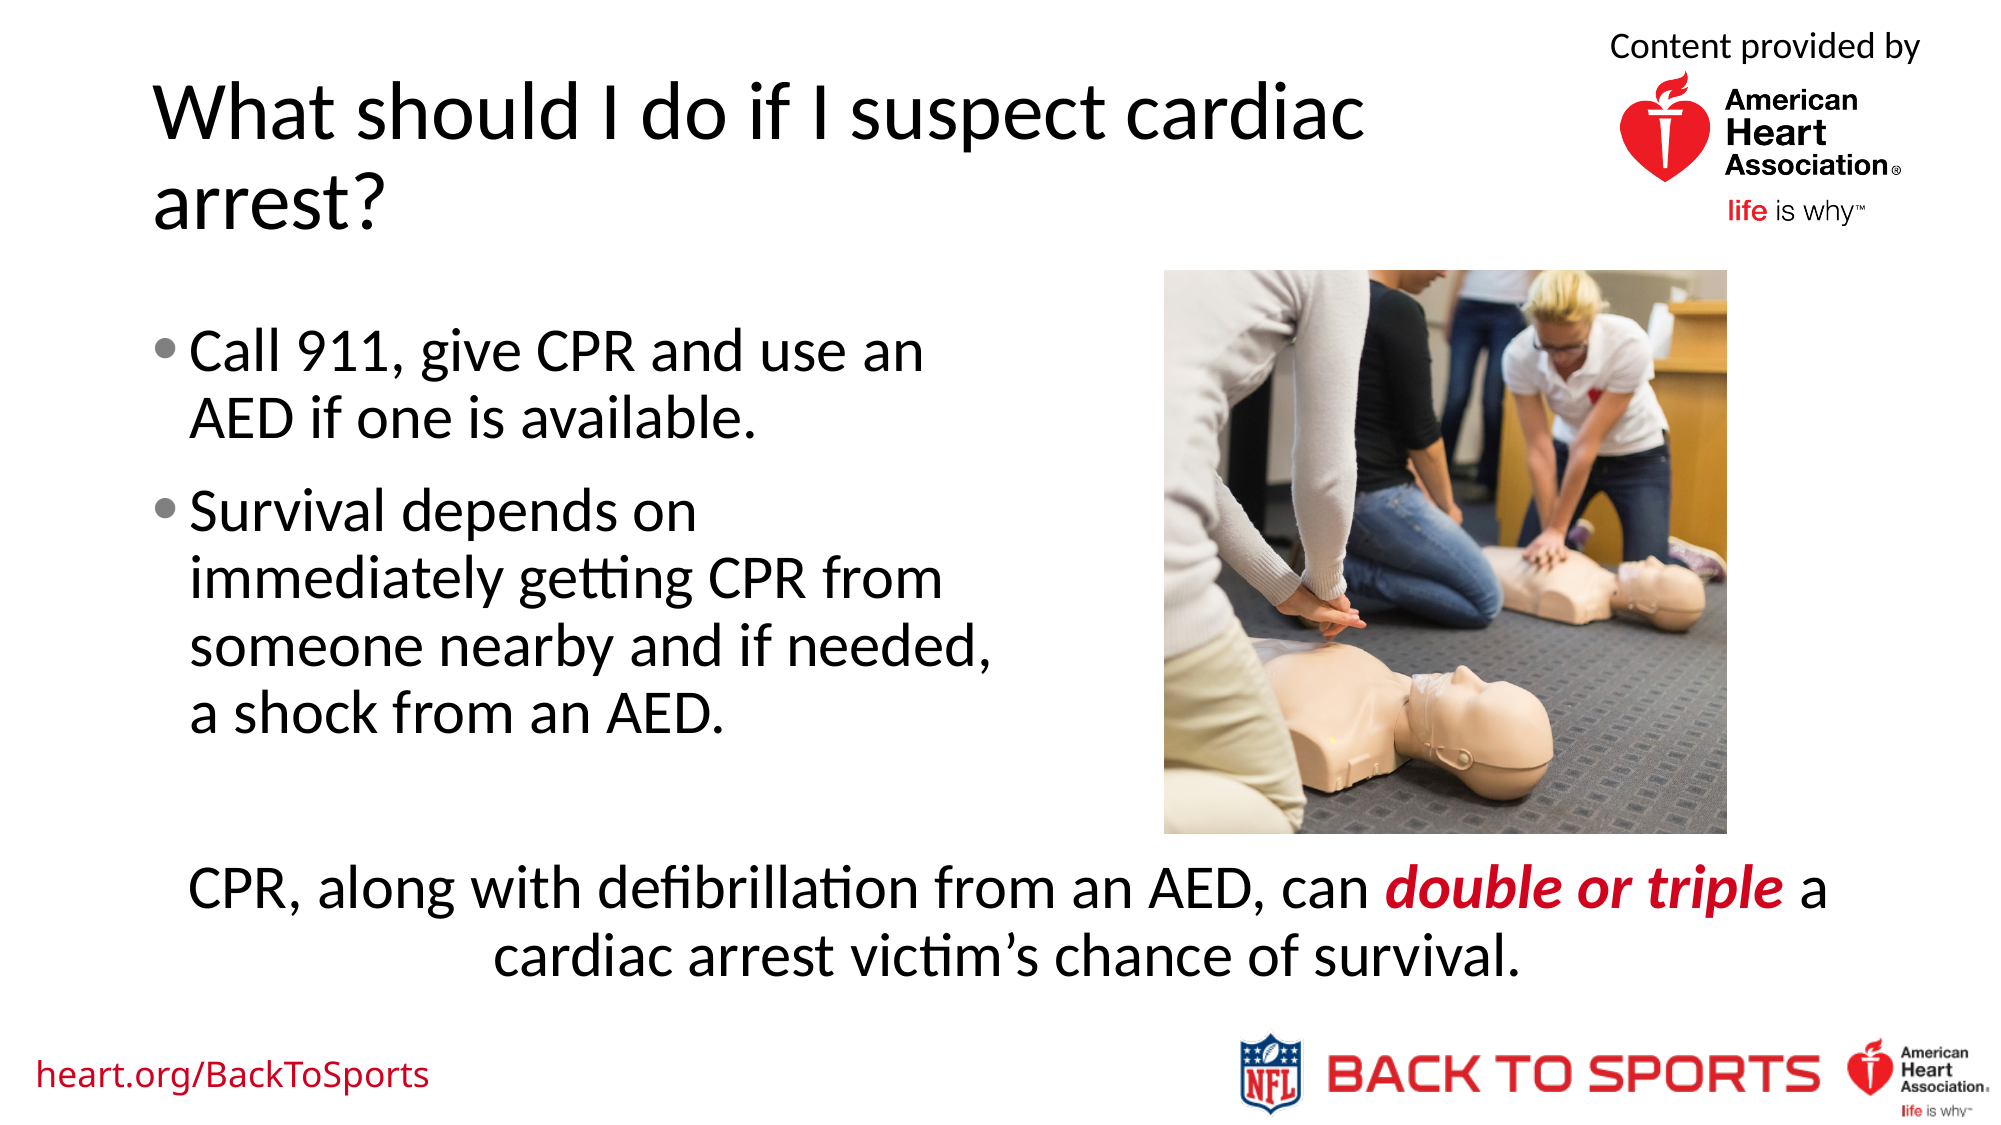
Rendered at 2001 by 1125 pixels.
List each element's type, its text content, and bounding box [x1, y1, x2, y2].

text_box CPR, along with defibrillation from an AED, can double or triple a cardiac arrest victim’s chance of survival. [160, 847, 1857, 1016]
list Call 911, give CPR and use an AED if one is available. Survival depends on immediately getting CPR from someone nearby and if needed, a shock from an AED. [137, 310, 1034, 1060]
list What should I do if I suspect cardiac arrest? [137, 59, 1557, 185]
picture [1164, 270, 1727, 834]
picture [1620, 70, 1901, 226]
